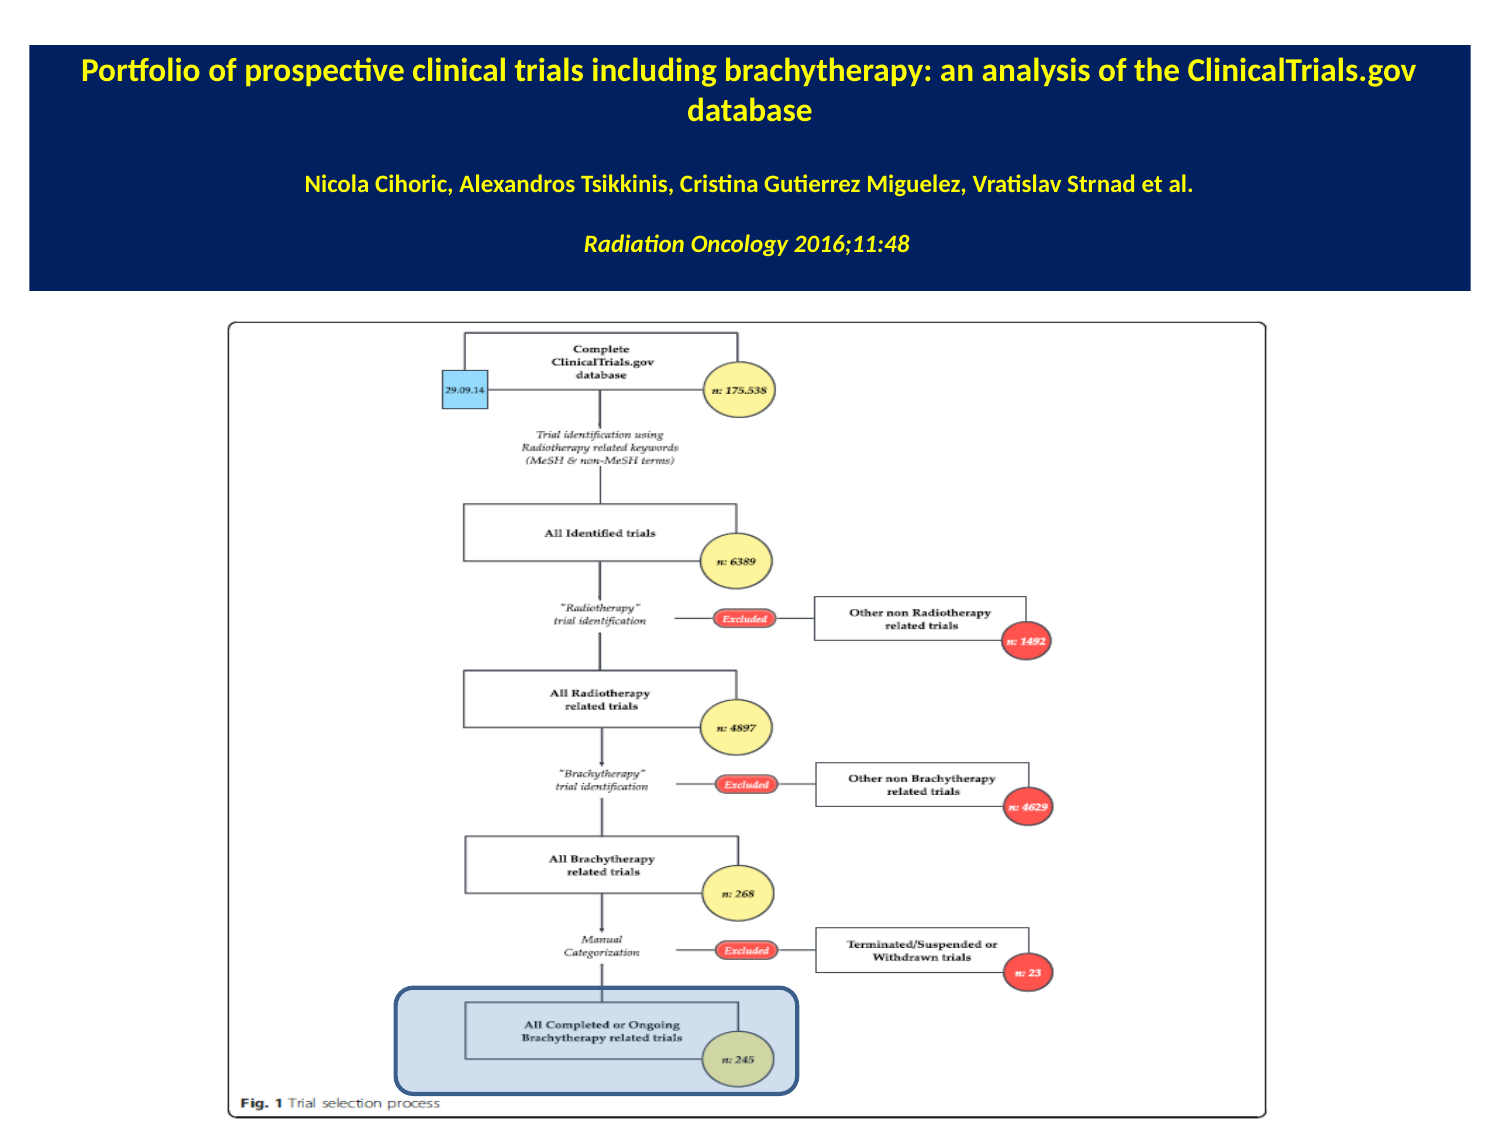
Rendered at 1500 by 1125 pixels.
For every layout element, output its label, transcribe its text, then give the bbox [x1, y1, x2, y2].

title Portfolio of prospective clinical trials including brachytherapy: an analysis of the ClinicalTrials.gov database Nicola Cihoric, Alexandros Tsikkinis, Cristina Gutierrez Miguelez, Vratislav Strnad et al. Radiation Oncology 2016;11:48 [29, 44, 1471, 292]
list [218, 312, 1282, 1125]
